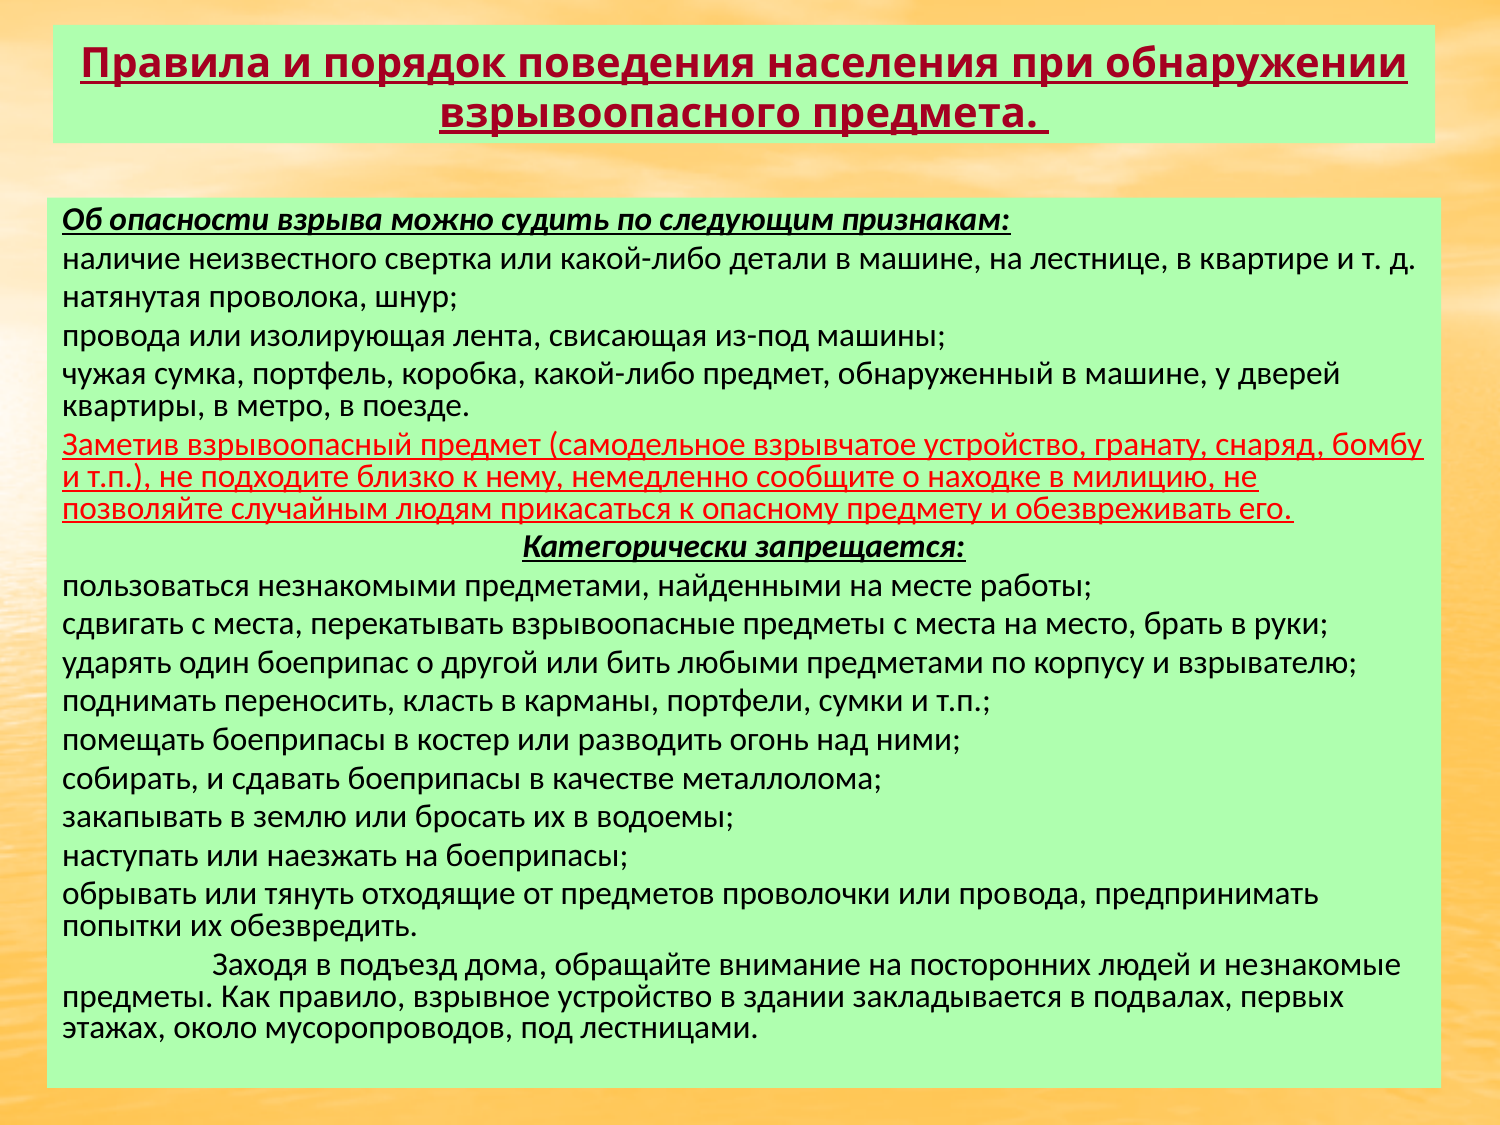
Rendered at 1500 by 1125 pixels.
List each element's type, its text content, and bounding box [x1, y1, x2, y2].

title Правила и порядок поведения населения при обнаружении взрывоопасного предмета. [52, 24, 1436, 144]
subtitle Об опасности взрыва можно судить по следующим признакам: наличие неизвестного свертка или какой-либо детали в машине, на лестнице, в квартире и т. д. натянутая проволока, шнур; провода или изолирующая лента, свисающая из-под машины; чужая сумка, портфель, коробка, какой-либо предмет, обнаруженный в машине, у дверей квартиры, в метро, в поезде. Заметив взрывоопасный предмет (самодельное взрывчатое устройство, гранату, снаряд, бомбу и т.п.), не подходите близко к нему, немедленно сообщите о находке в милицию, не позволяйте случайным людям прикасаться к опасному предмету и обезвреживать его. Категорически запрещается: пользоваться незнакомыми предметами, найденными на месте работы; сдвигать с места, перекатывать взрывоопасные предметы с места на место, брать в руки; ударять один боеприпас о другой или бить любыми предметами по корпусу и взрывателю; поднимать переносить, класть в карманы, портфели, сумки и т.п.; помещать боеприпасы в костер или разводить огонь над ними; собирать, и сдавать боеприпасы в качестве металлолома; закапывать в землю или бросать их в водоемы; наступать или наезжать на боеприпасы; обрывать или тянуть отходящие от предметов проволочки или про­вода, предпринимать попытки их обезвредить. Заходя в подъезд дома, обращайте внимание на посторонних людей и не­знакомые предметы. Как правило, взрывное устройство в здании закладывается в подвалах, первых этажах, около мусоропроводов, под лестницами. [46, 197, 1442, 1089]
